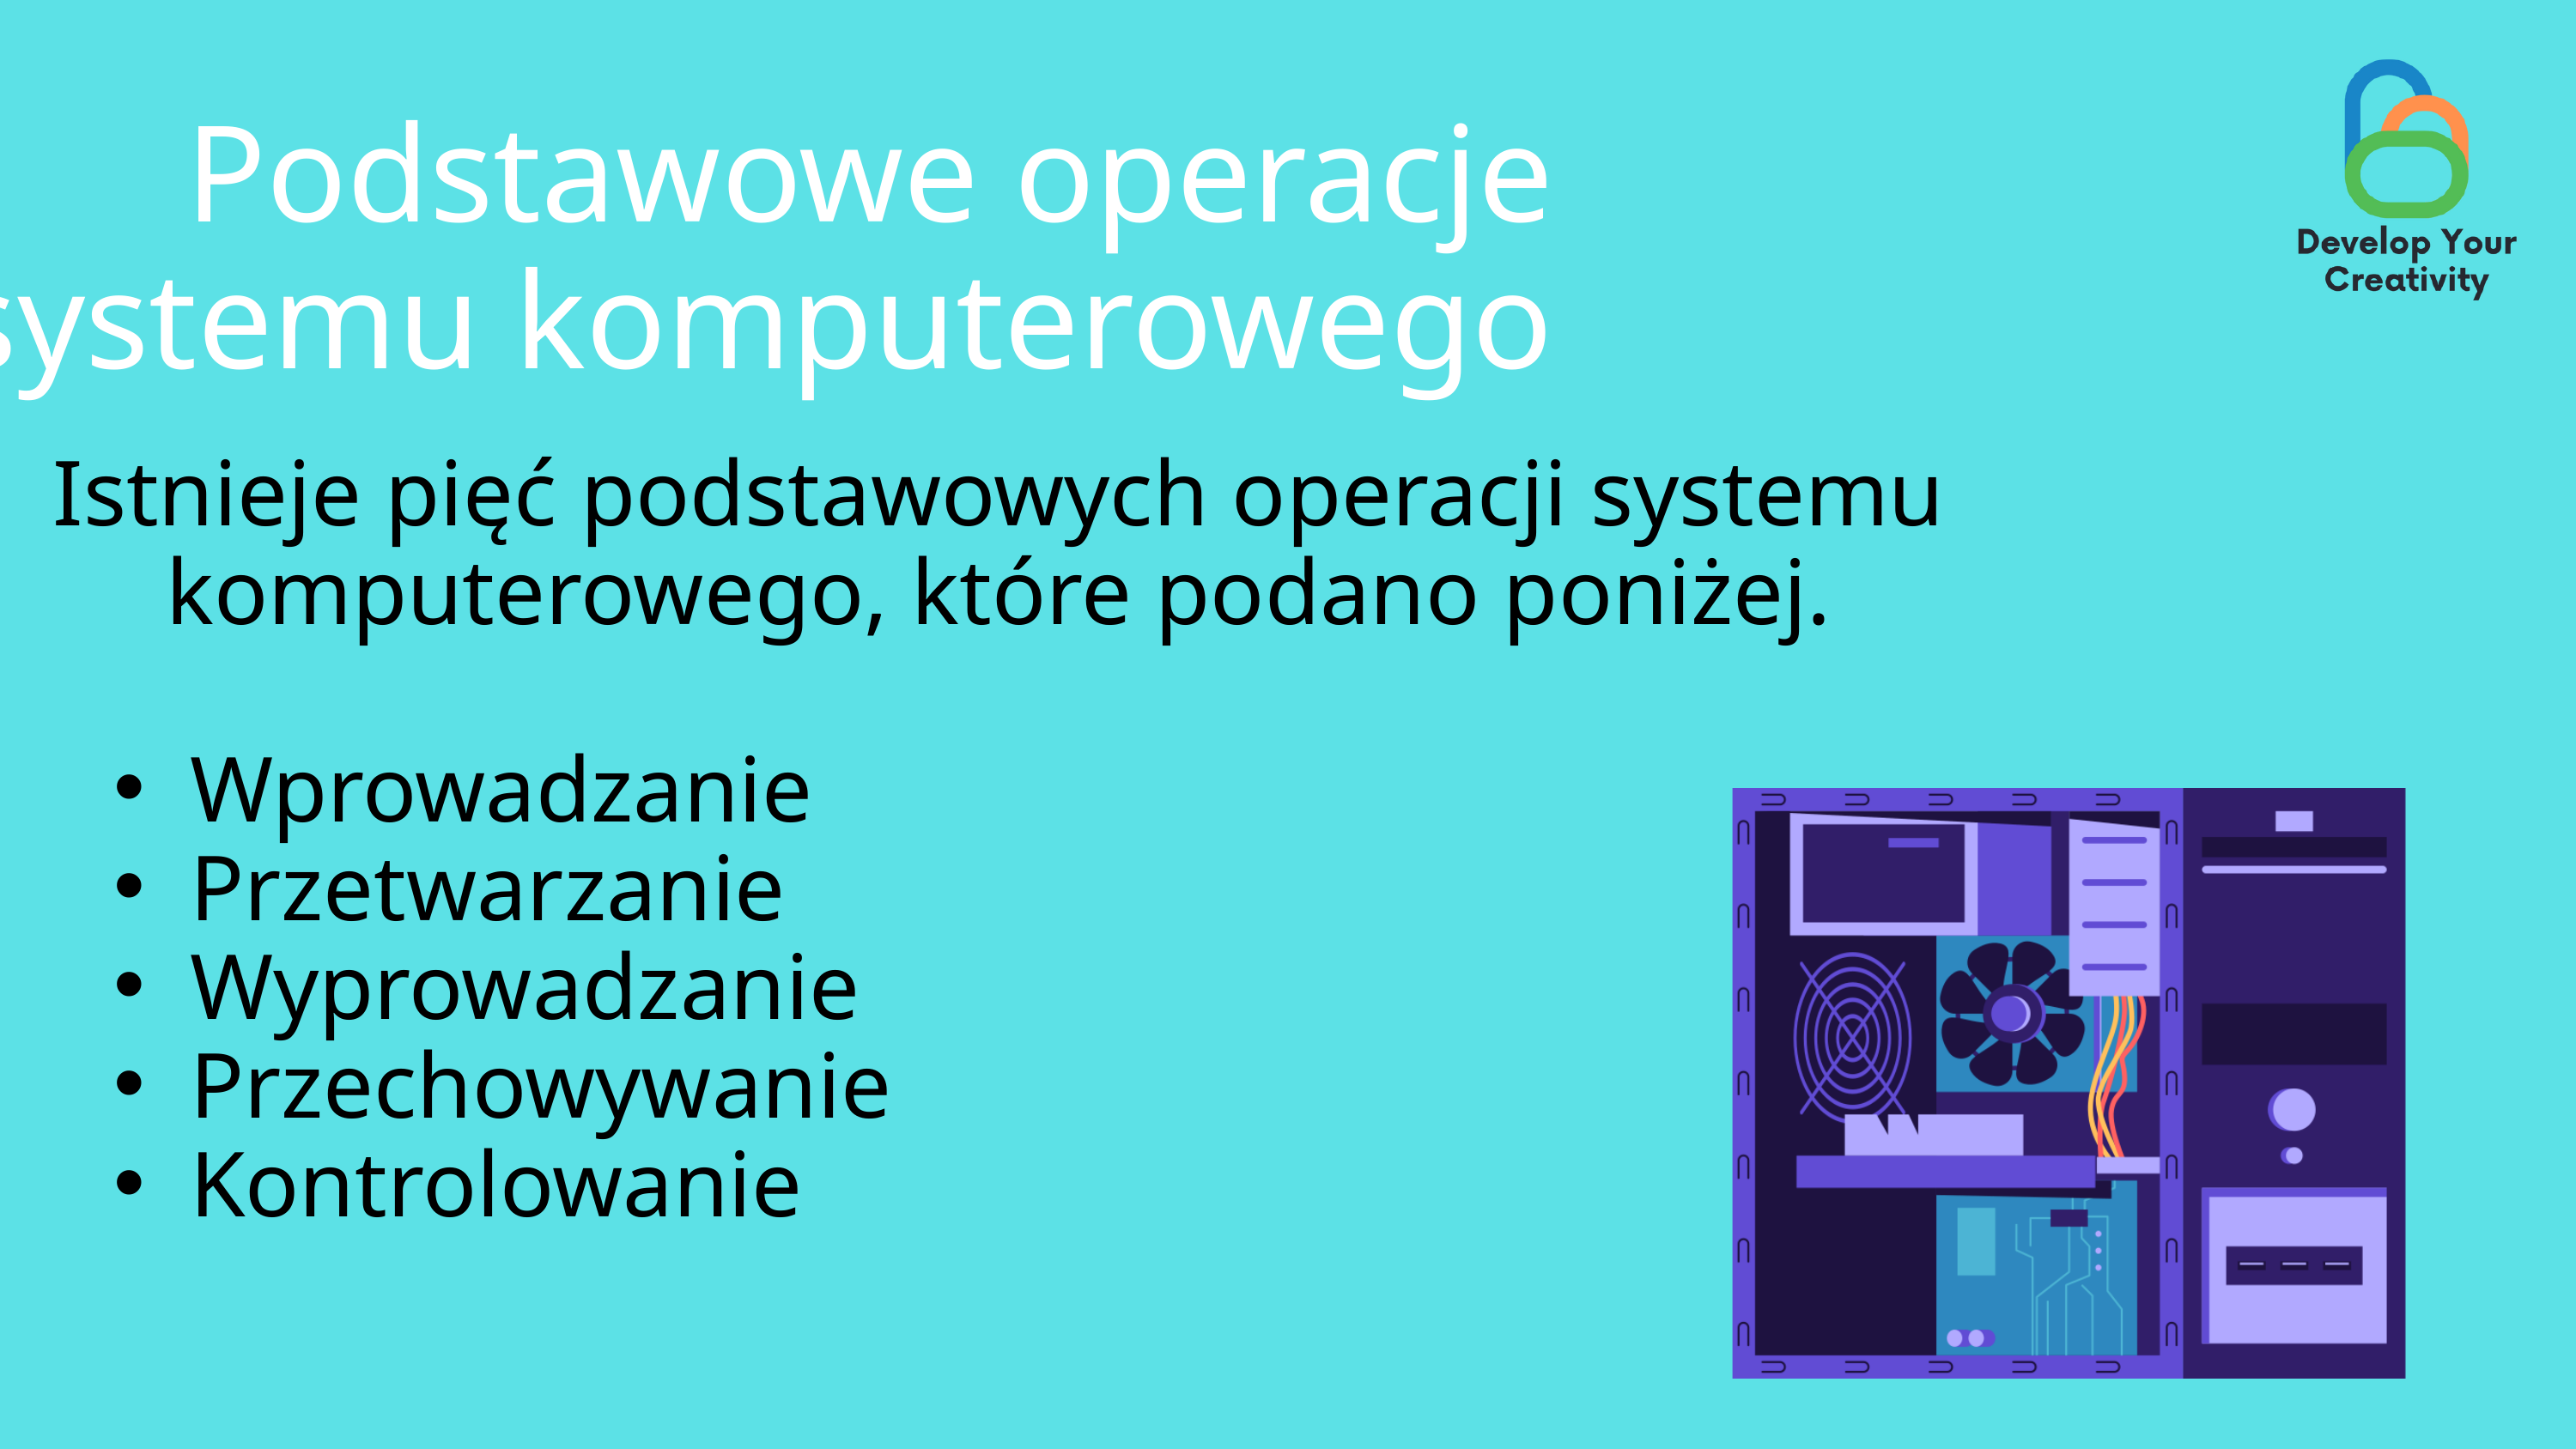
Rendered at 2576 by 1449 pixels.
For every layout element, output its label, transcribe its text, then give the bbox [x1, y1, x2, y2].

text_box [2178, 0, 2576, 397]
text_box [0, 0, 1555, 546]
text_box [1732, 788, 2406, 1379]
text_box Istnieje pięć podstawowych operacji systemu komputerowego, które podano poniżej. Wprowadzanie Przetwarzanie Wyprowadzanie Przechowywanie Kontrolowanie [37, 444, 1961, 1334]
